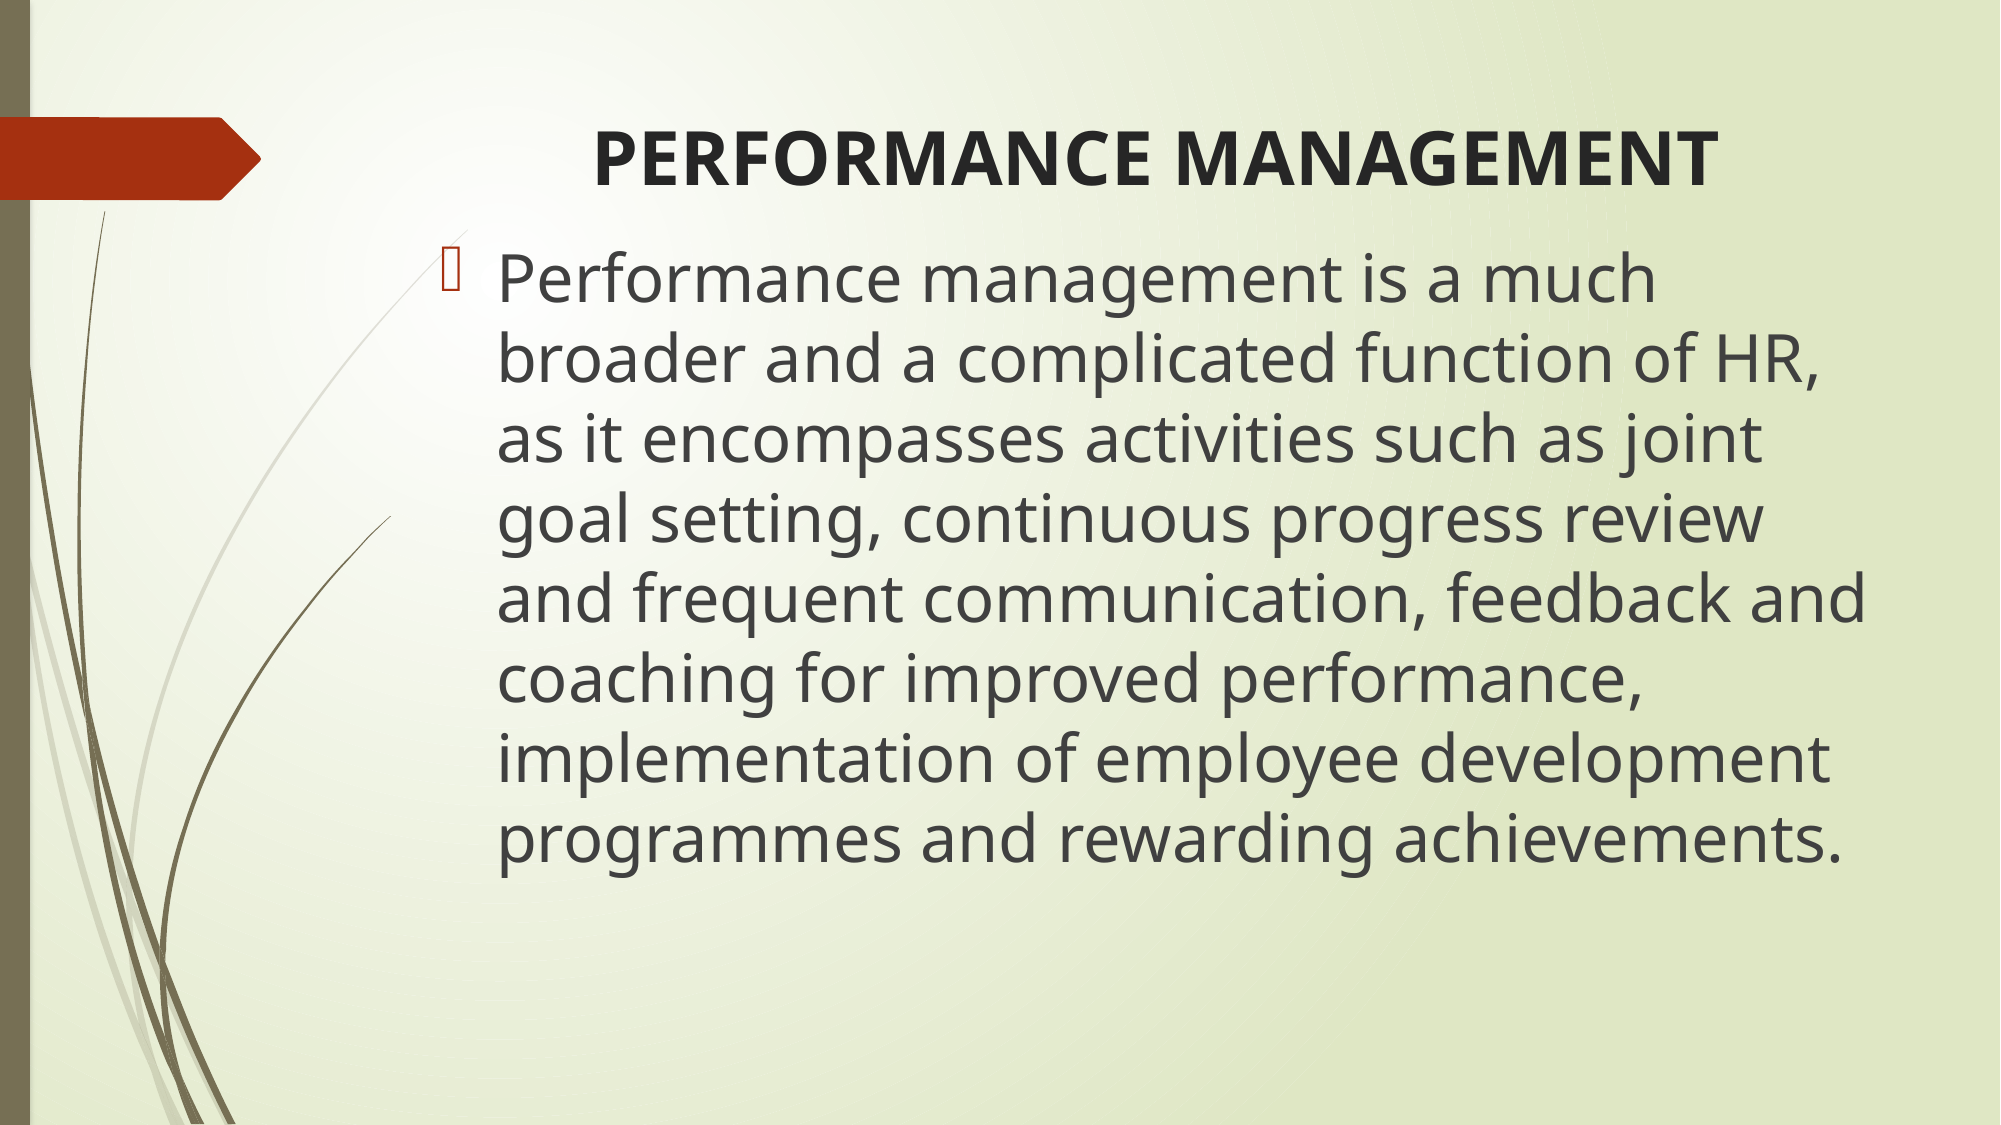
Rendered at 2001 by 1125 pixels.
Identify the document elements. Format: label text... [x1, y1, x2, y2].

title PERFORMANCE MANAGEMENT [425, 102, 1888, 228]
list Performance management is a much broader and a complicated function of HR, as it encompasses activities such as joint goal setting, continuous progress review and frequent communication, feedback and coaching for improved performance, implementation of employee development programmes and rewarding achievements. [424, 228, 1888, 970]
